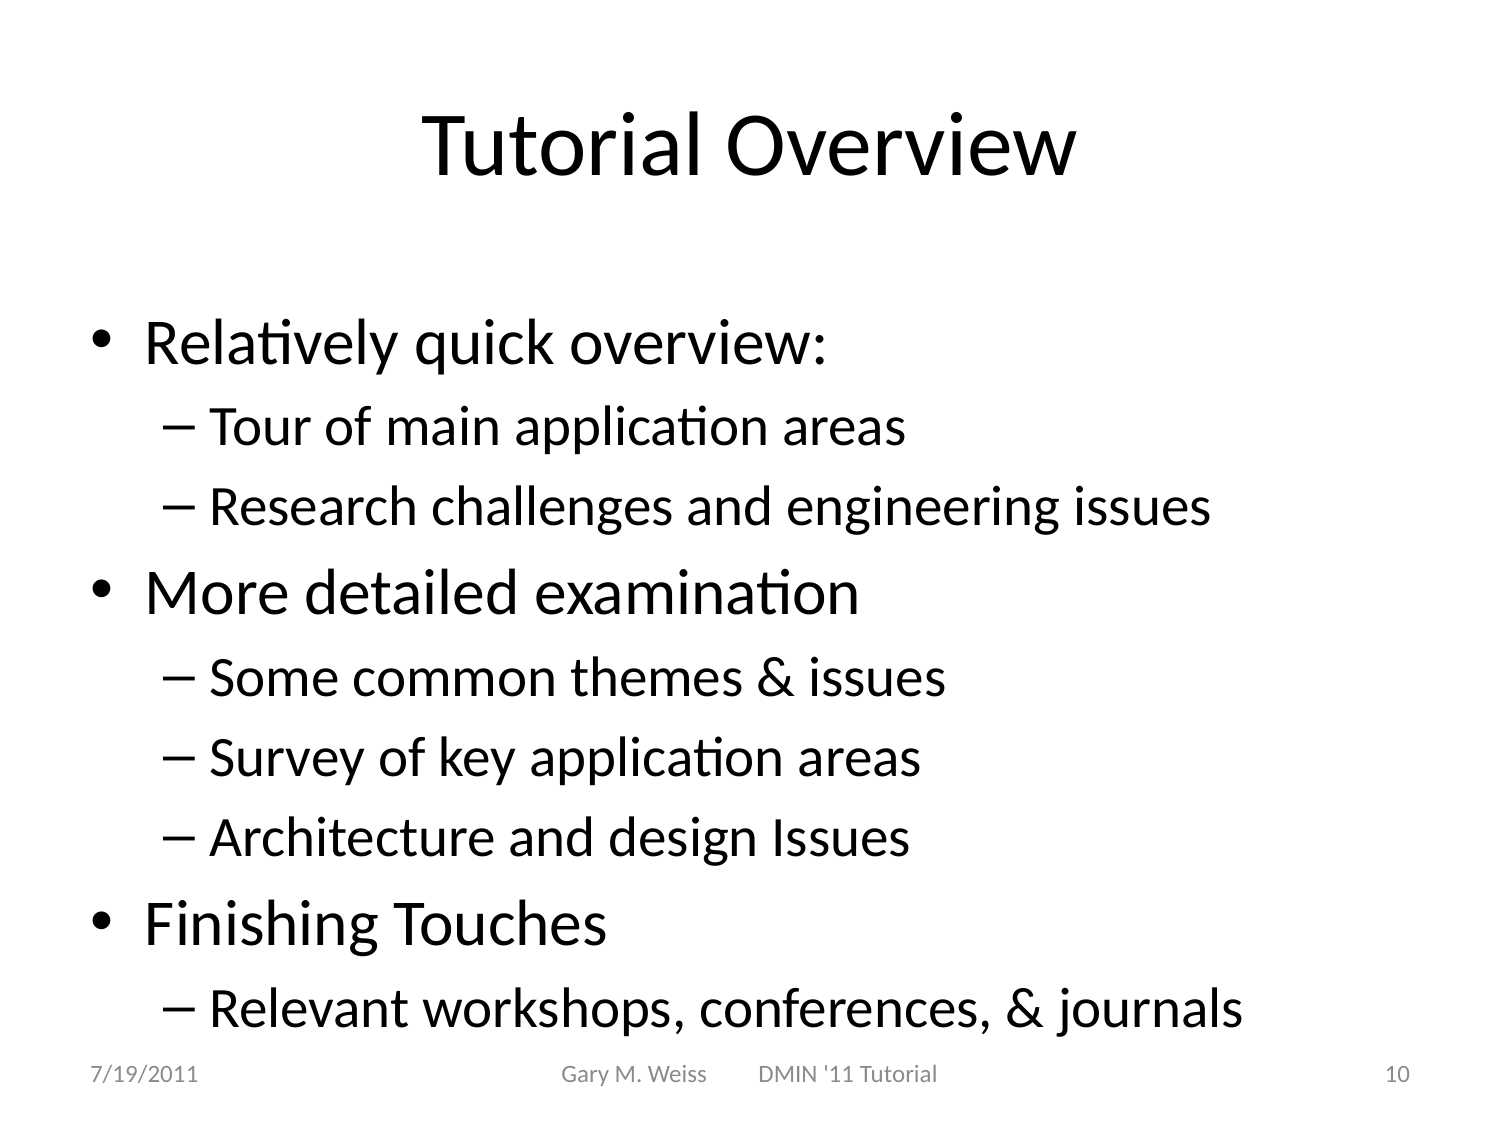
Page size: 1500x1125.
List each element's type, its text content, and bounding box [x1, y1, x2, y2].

slide_number 10 [1074, 1042, 1425, 1103]
title Tutorial Overview [75, 45, 1425, 233]
list Relatively quick overview: Tour of main application areas Research challenges and engineering issues More detailed examination Some common themes & issues Survey of key application areas Architecture and design Issues Finishing Touches Relevant workshops, conferences, & journals [75, 291, 1450, 1050]
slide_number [75, 1042, 425, 1103]
footer Gary M. Weiss DMIN '11 Tutorial [512, 1042, 988, 1103]
